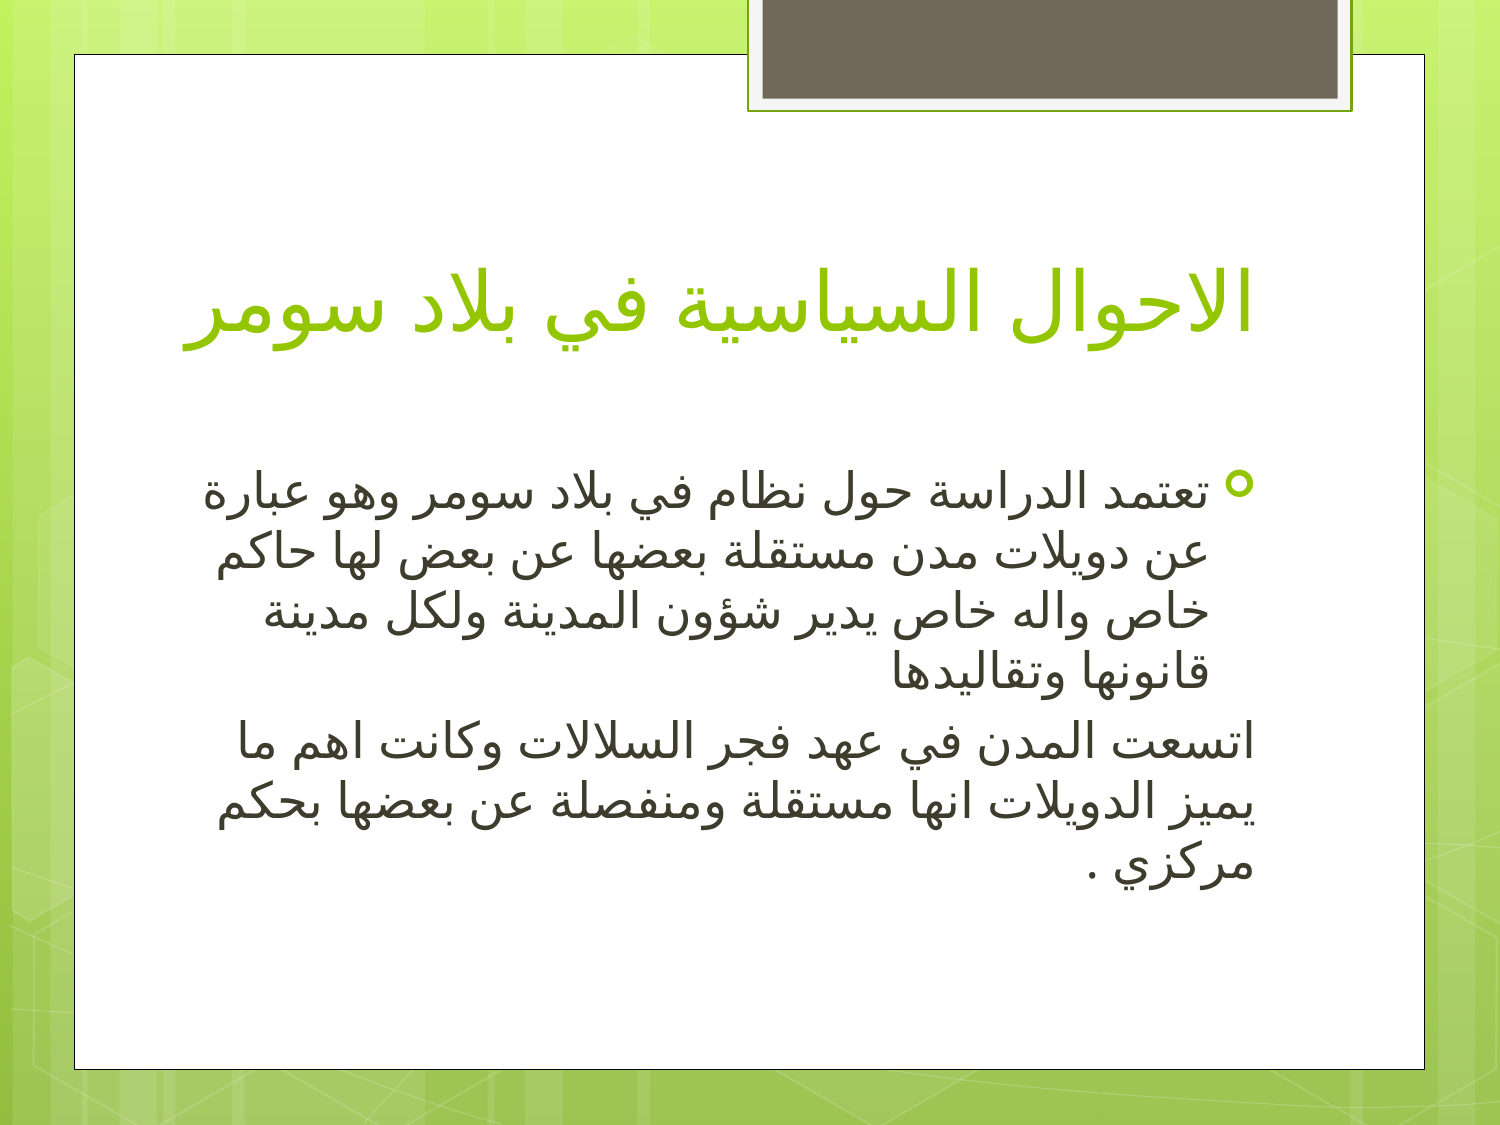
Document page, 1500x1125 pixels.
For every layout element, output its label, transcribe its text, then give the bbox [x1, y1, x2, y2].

list تعتمد الدراسة حول نظام في بلاد سومر وهو عبارة عن دويلات مدن مستقلة بعضها عن بعض لها حاكم خاص واله خاص يدير شؤون المدينة ولكل مدينة قانونها وتقاليدها اتسعت المدن في عهد فجر السلالات وكانت اهم ما يميز الدويلات انها مستقلة ومنفصلة عن بعضها بحكم مركزي . [171, 381, 1283, 957]
title الاحوال السياسية في بلاد سومر [171, 168, 1324, 357]
